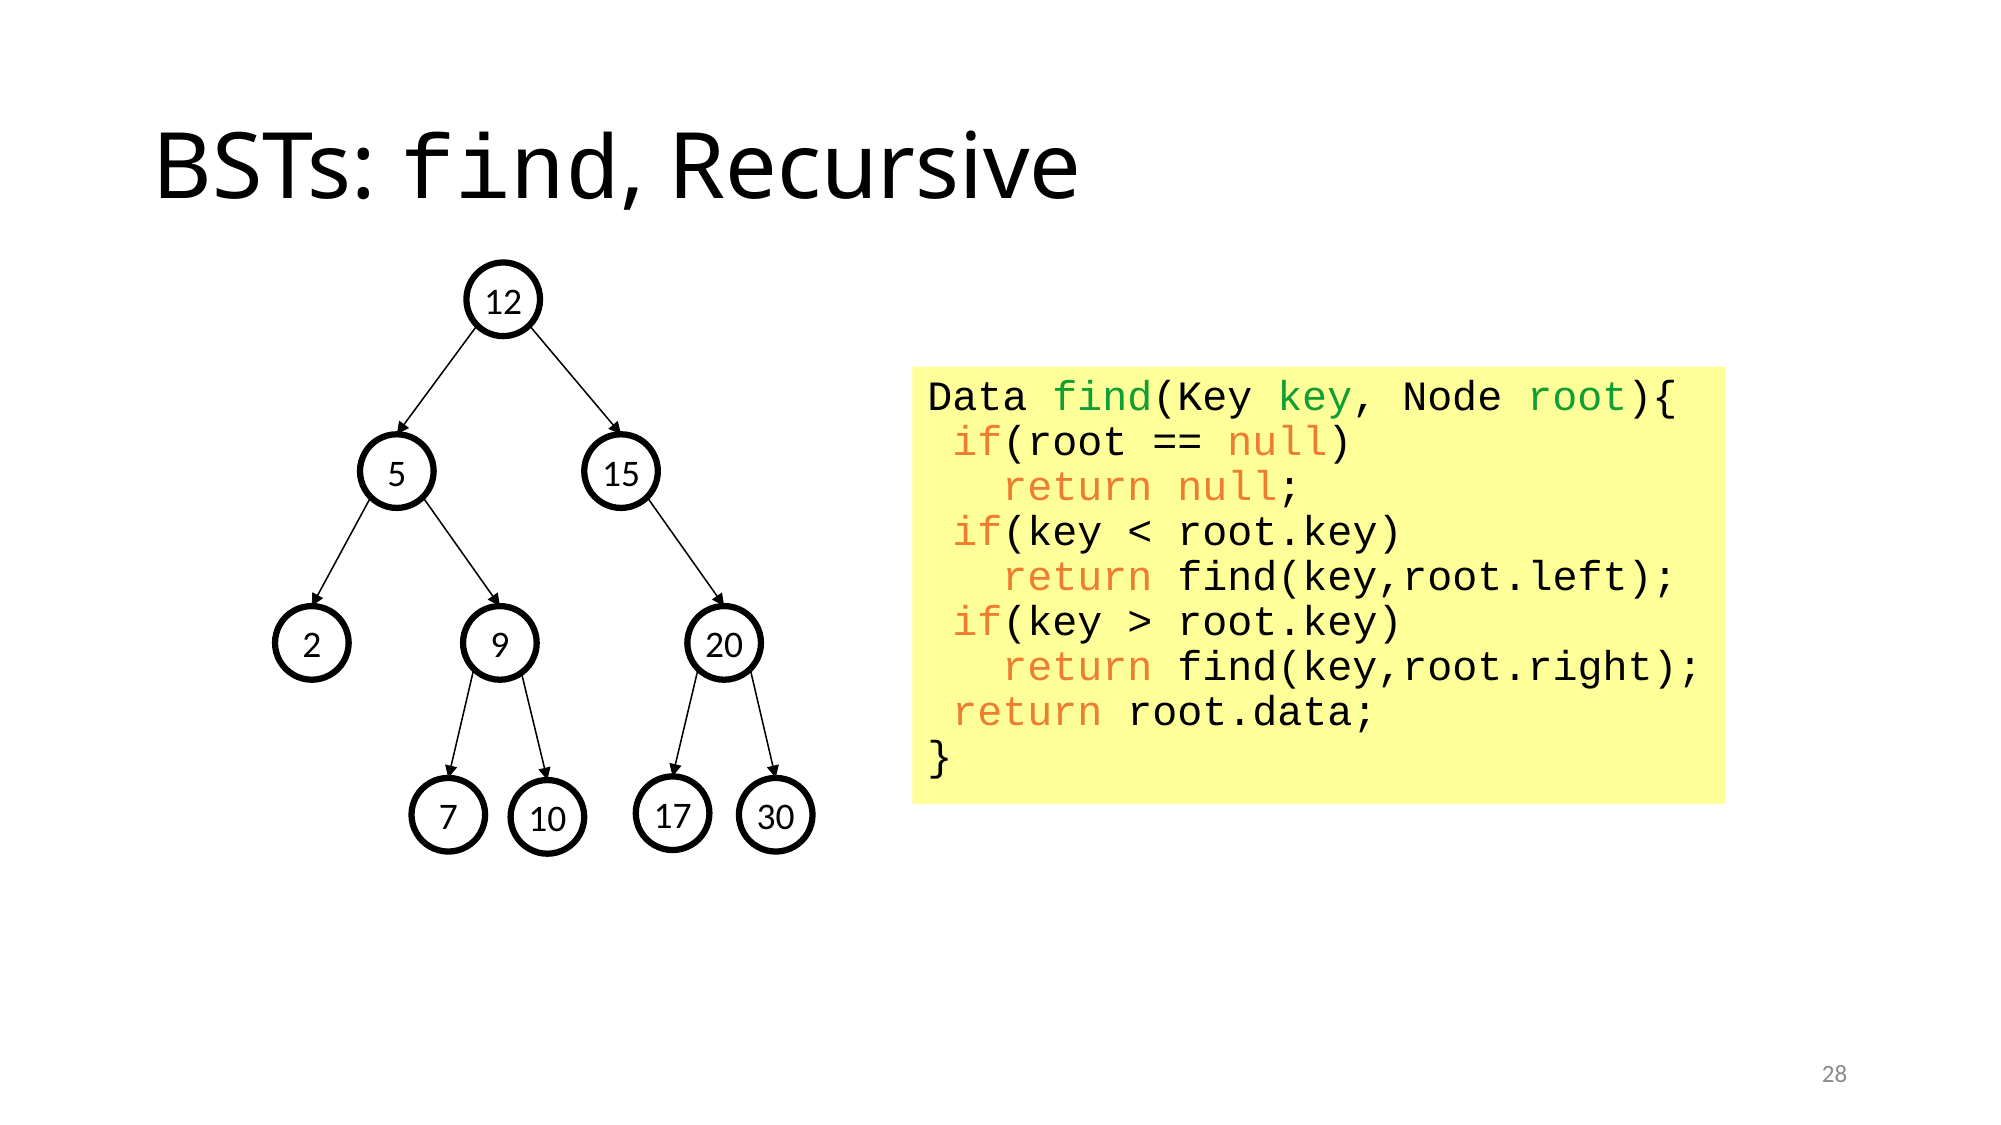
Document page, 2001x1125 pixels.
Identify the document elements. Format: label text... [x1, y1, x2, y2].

slide_number 28 [1412, 1042, 1863, 1103]
title BSTs: find, Recursive [137, 59, 1863, 278]
text_box Data find(Key key, Node root){ if(root == null) return null; if(key < root.key) return find(key,root.left); if(key > root.key) return find(key,root.right); return root.data; } [912, 366, 1725, 805]
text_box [274, 262, 813, 854]
